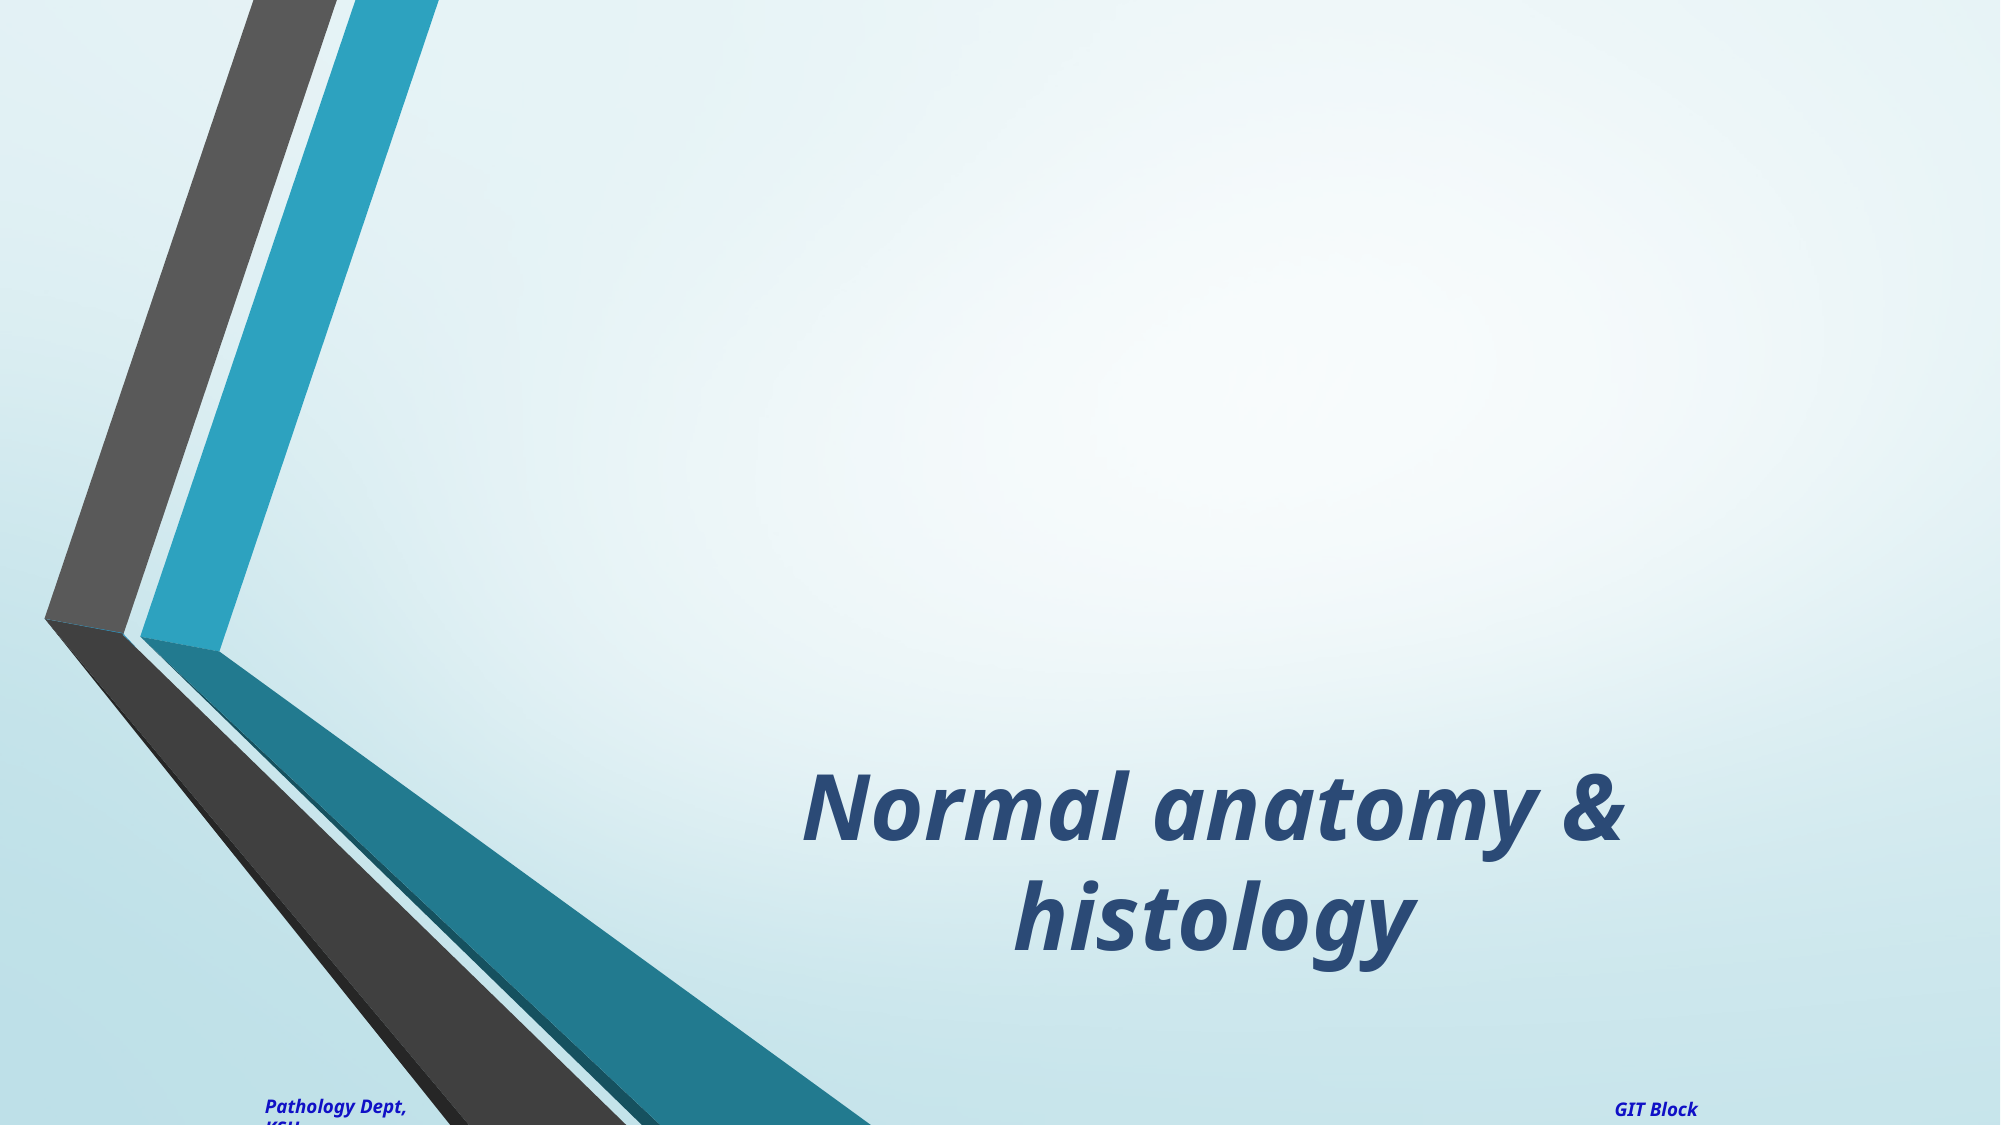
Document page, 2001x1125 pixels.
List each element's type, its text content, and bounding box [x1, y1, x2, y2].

title Normal anatomy & histology [708, 748, 1721, 976]
text_box GIT Block [1599, 1089, 1750, 1125]
text_box Pathology Dept, KSU [249, 1087, 450, 1125]
